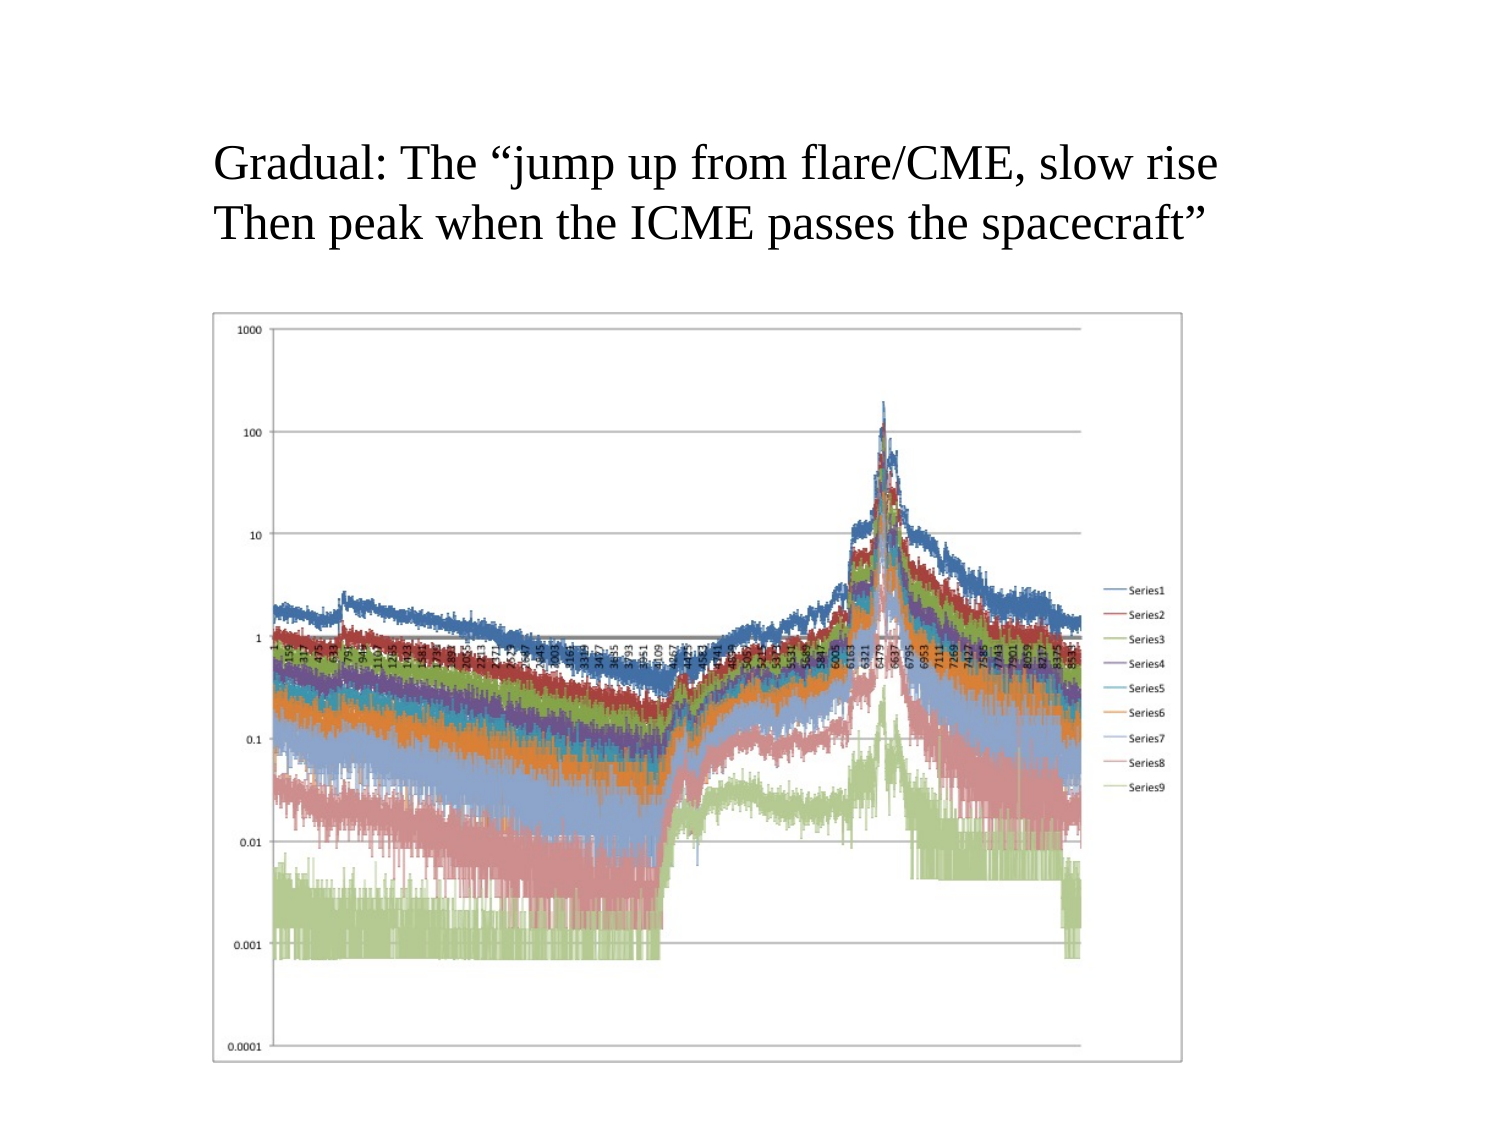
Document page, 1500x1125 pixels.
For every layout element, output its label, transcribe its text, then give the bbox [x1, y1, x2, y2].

text_box Gradual: The “jump up from flare/CME, slow rise Then peak when the ICME passes the spacecraft” [198, 62, 1235, 258]
picture [212, 312, 1183, 1063]
